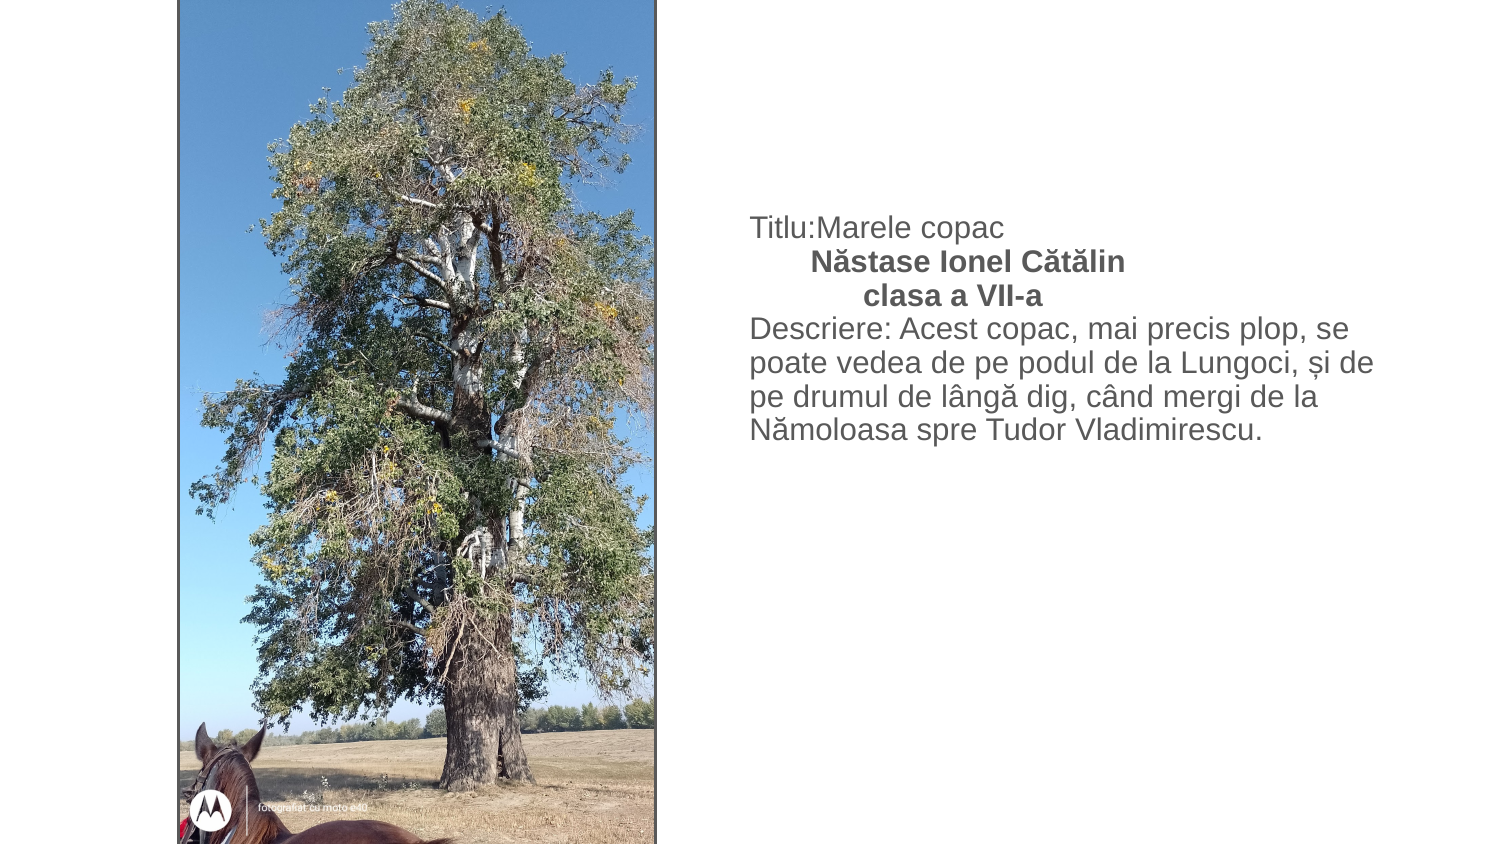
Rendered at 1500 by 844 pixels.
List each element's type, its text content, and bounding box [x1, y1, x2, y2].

picture [179, 0, 655, 844]
subtitle Titlu:Marele copac Năstase Ionel Cătălin clasa a VII-a Descriere: Acest copac, mai precis plop, se poate vedea de pe podul de la Lungoci, și de pe drumul de lângă dig, când mergi de la Nămoloasa spre Tudor Vladimirescu. [734, 196, 1428, 514]
